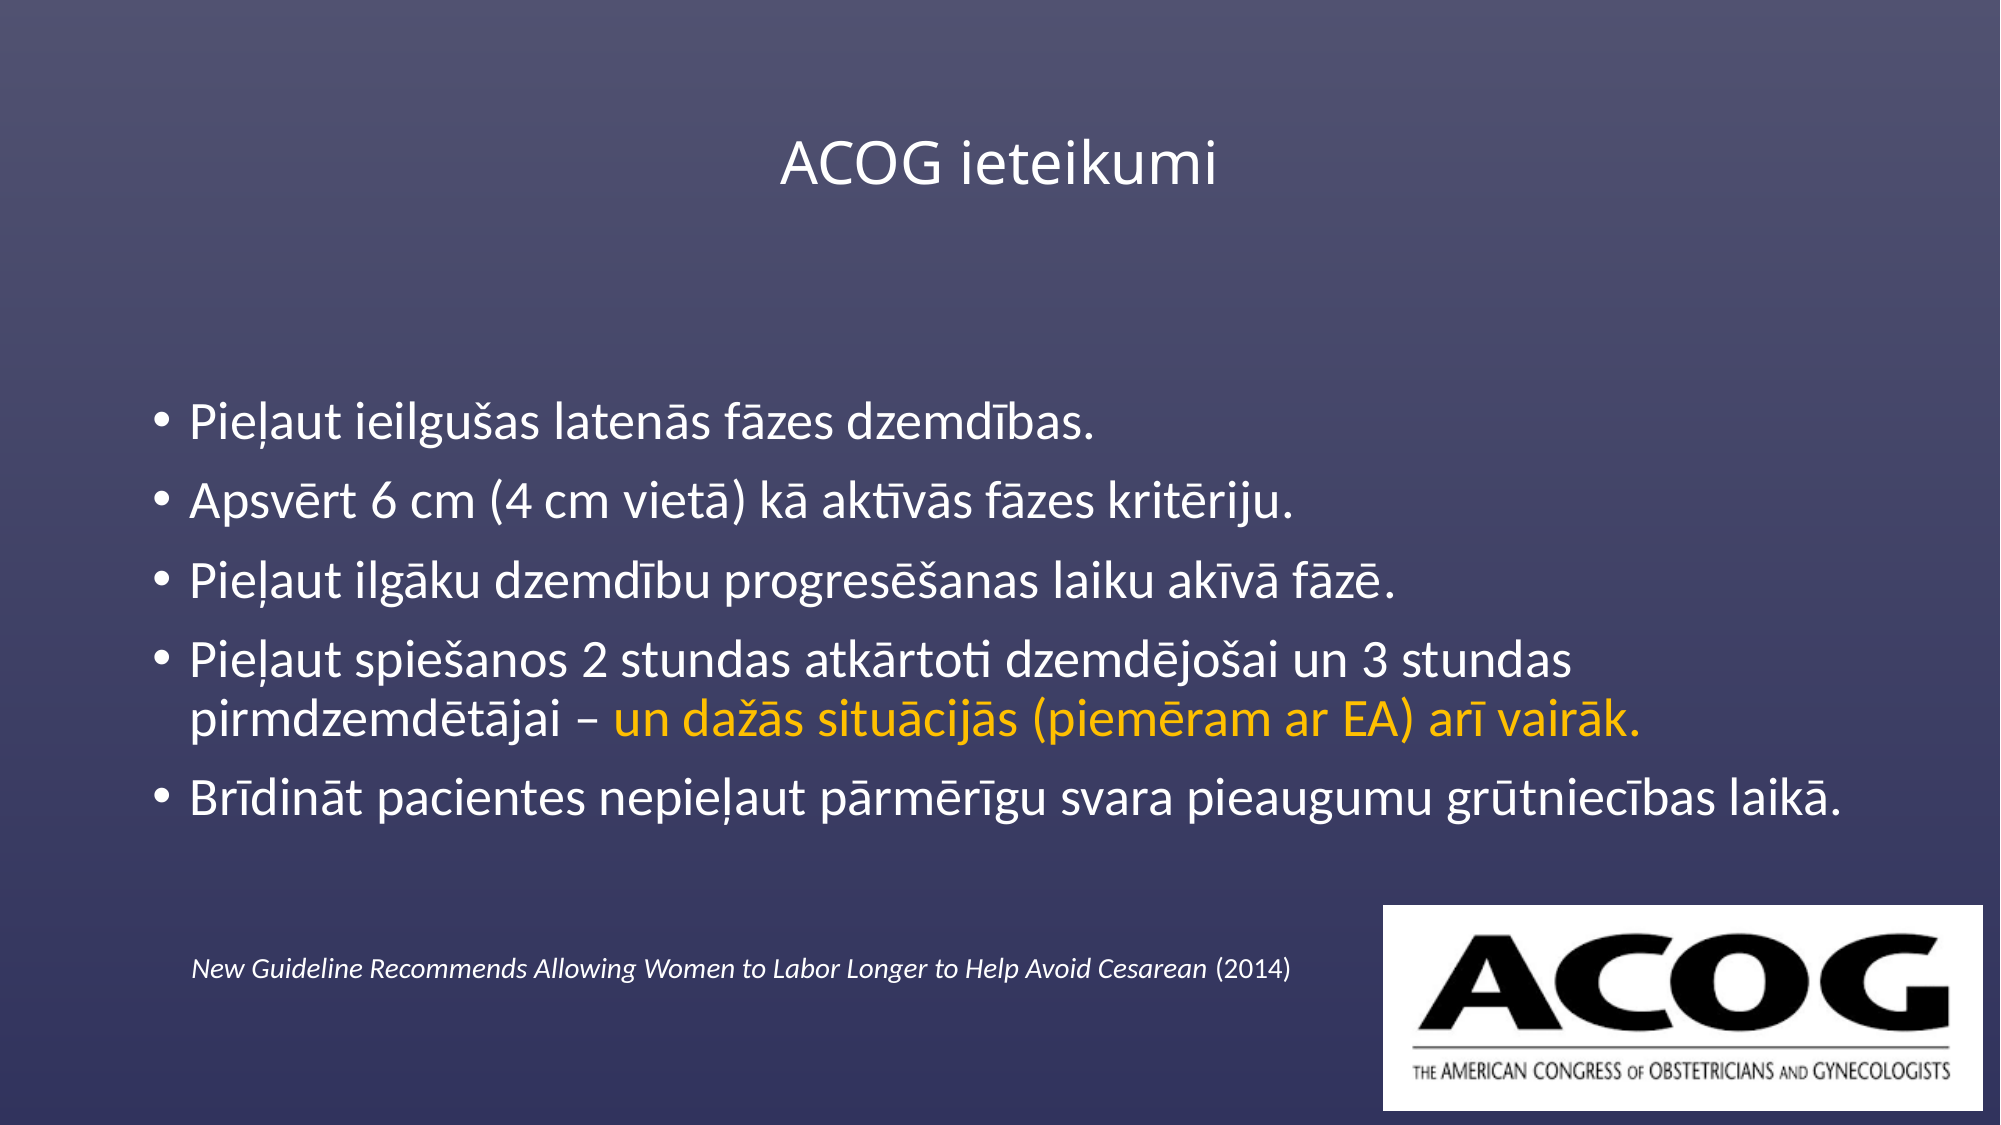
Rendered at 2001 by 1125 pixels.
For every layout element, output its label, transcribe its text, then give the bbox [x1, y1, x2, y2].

list Pieļaut ieilgušas latenās fāzes dzemdības. Apsvērt 6 cm (4 cm vietā) kā aktīvās fāzes kritēriju. Pieļaut ilgāku dzemdību progresēšanas laiku akīvā fāzē. Pieļaut spiešanos 2 stundas atkārtoti dzemdējošai un 3 stundas pirmdzemdētājai – un dažās situācijās (piemēram ar EA) arī vairāk. Brīdināt pacientes nepieļaut pārmērīgu svara pieaugumu grūtniecības laikā. New Guideline Recommends Allowing Women to Labor Longer to Help Avoid Cesarean (2014) [137, 299, 1863, 1014]
picture [1382, 905, 1984, 1111]
title ACOG ieteikumi [137, 59, 1863, 278]
